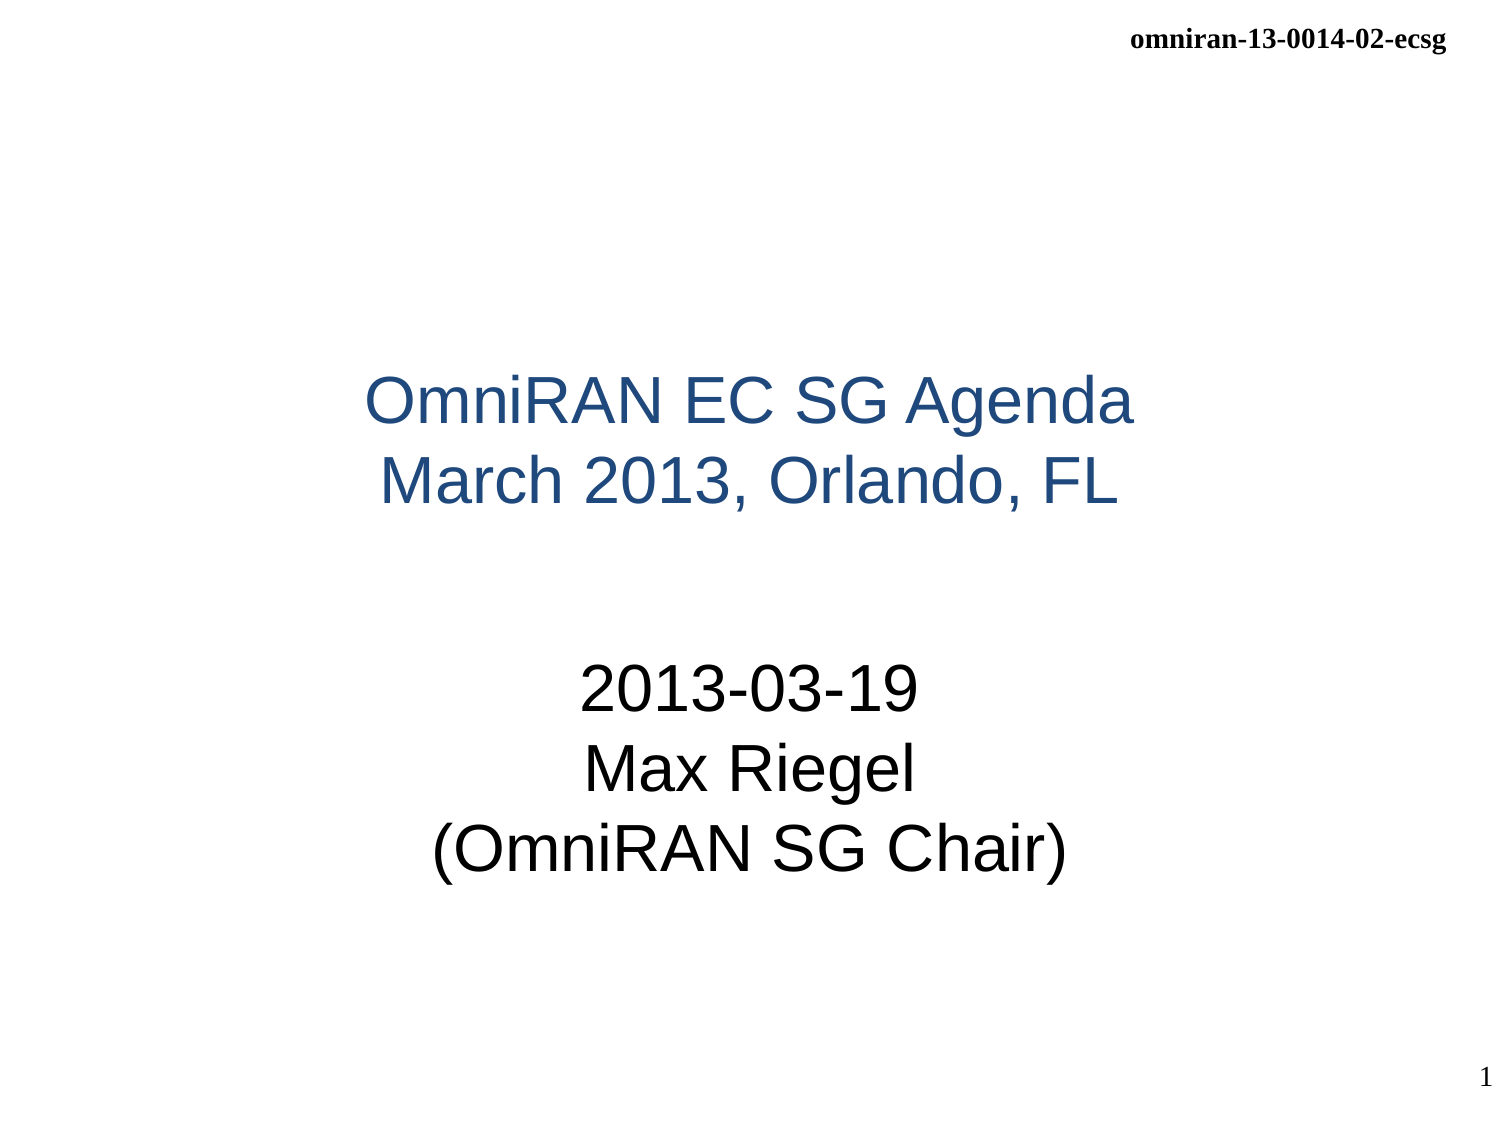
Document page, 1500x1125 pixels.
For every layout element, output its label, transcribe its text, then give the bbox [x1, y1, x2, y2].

subtitle 2013-03-19 Max Riegel (OmniRAN SG Chair) [225, 637, 1275, 925]
title OmniRAN EC SG Agenda March 2013, Orlando, FL [112, 349, 1388, 591]
